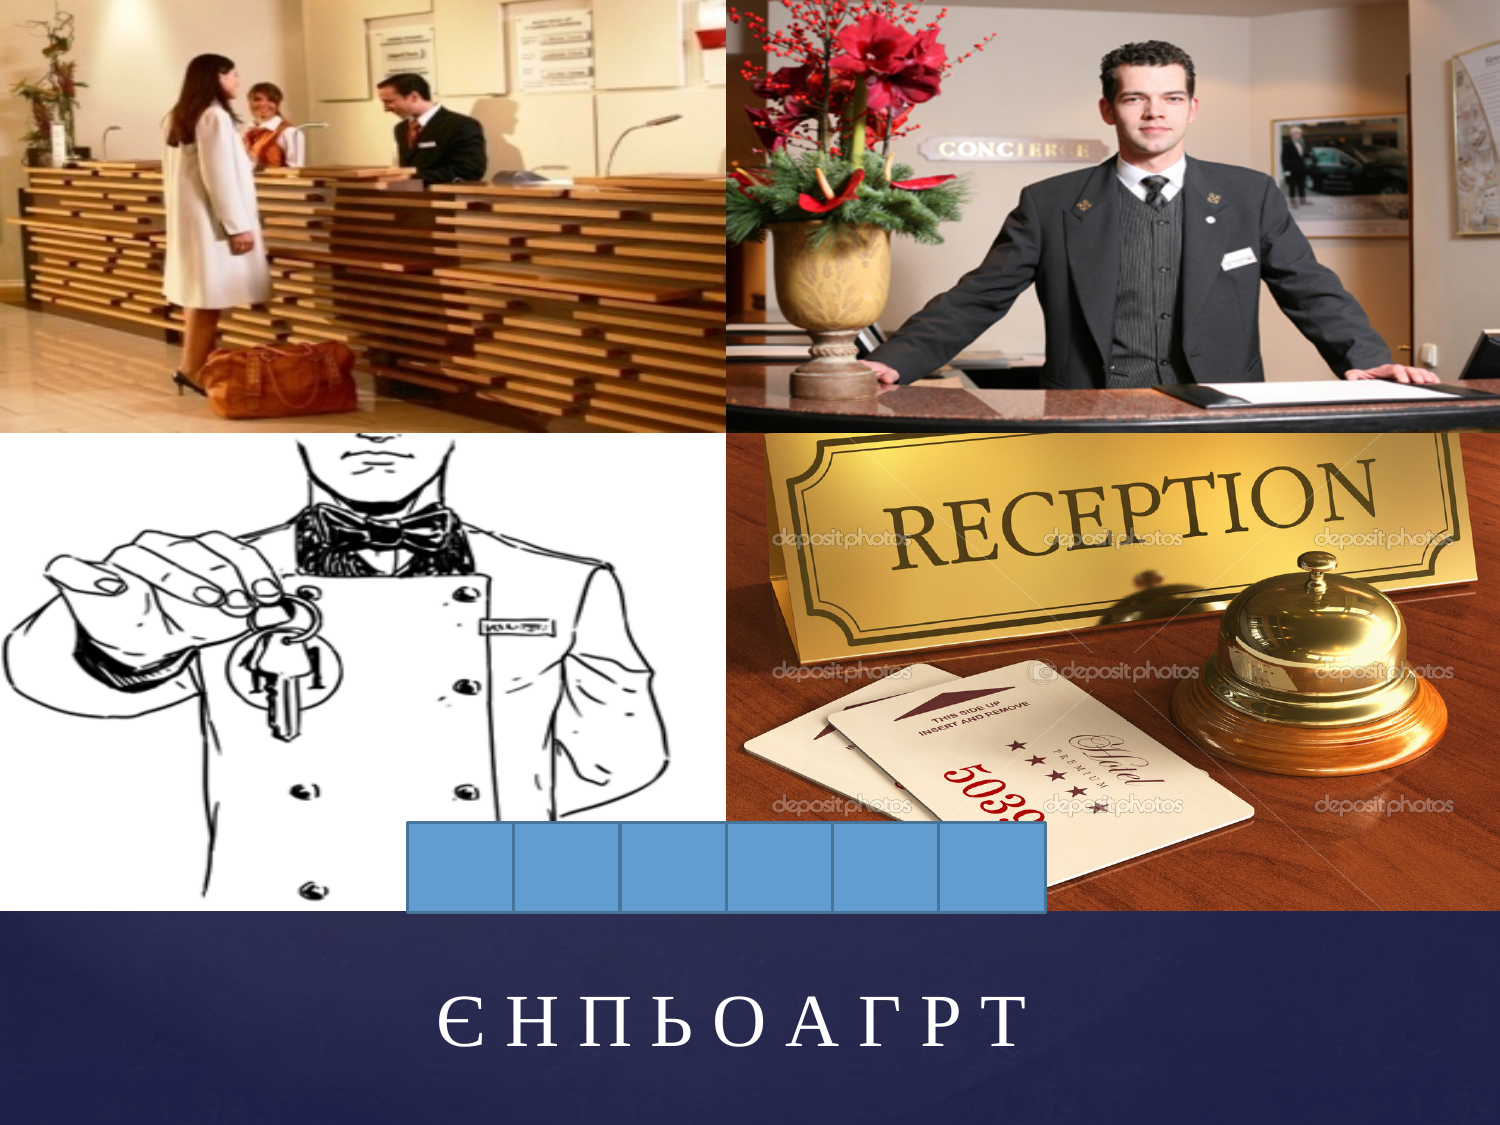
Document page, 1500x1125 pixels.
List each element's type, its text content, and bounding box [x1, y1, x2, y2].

picture [0, 0, 1500, 912]
text_box Є Н П Ь О А Г Р Т [403, 964, 1043, 1070]
